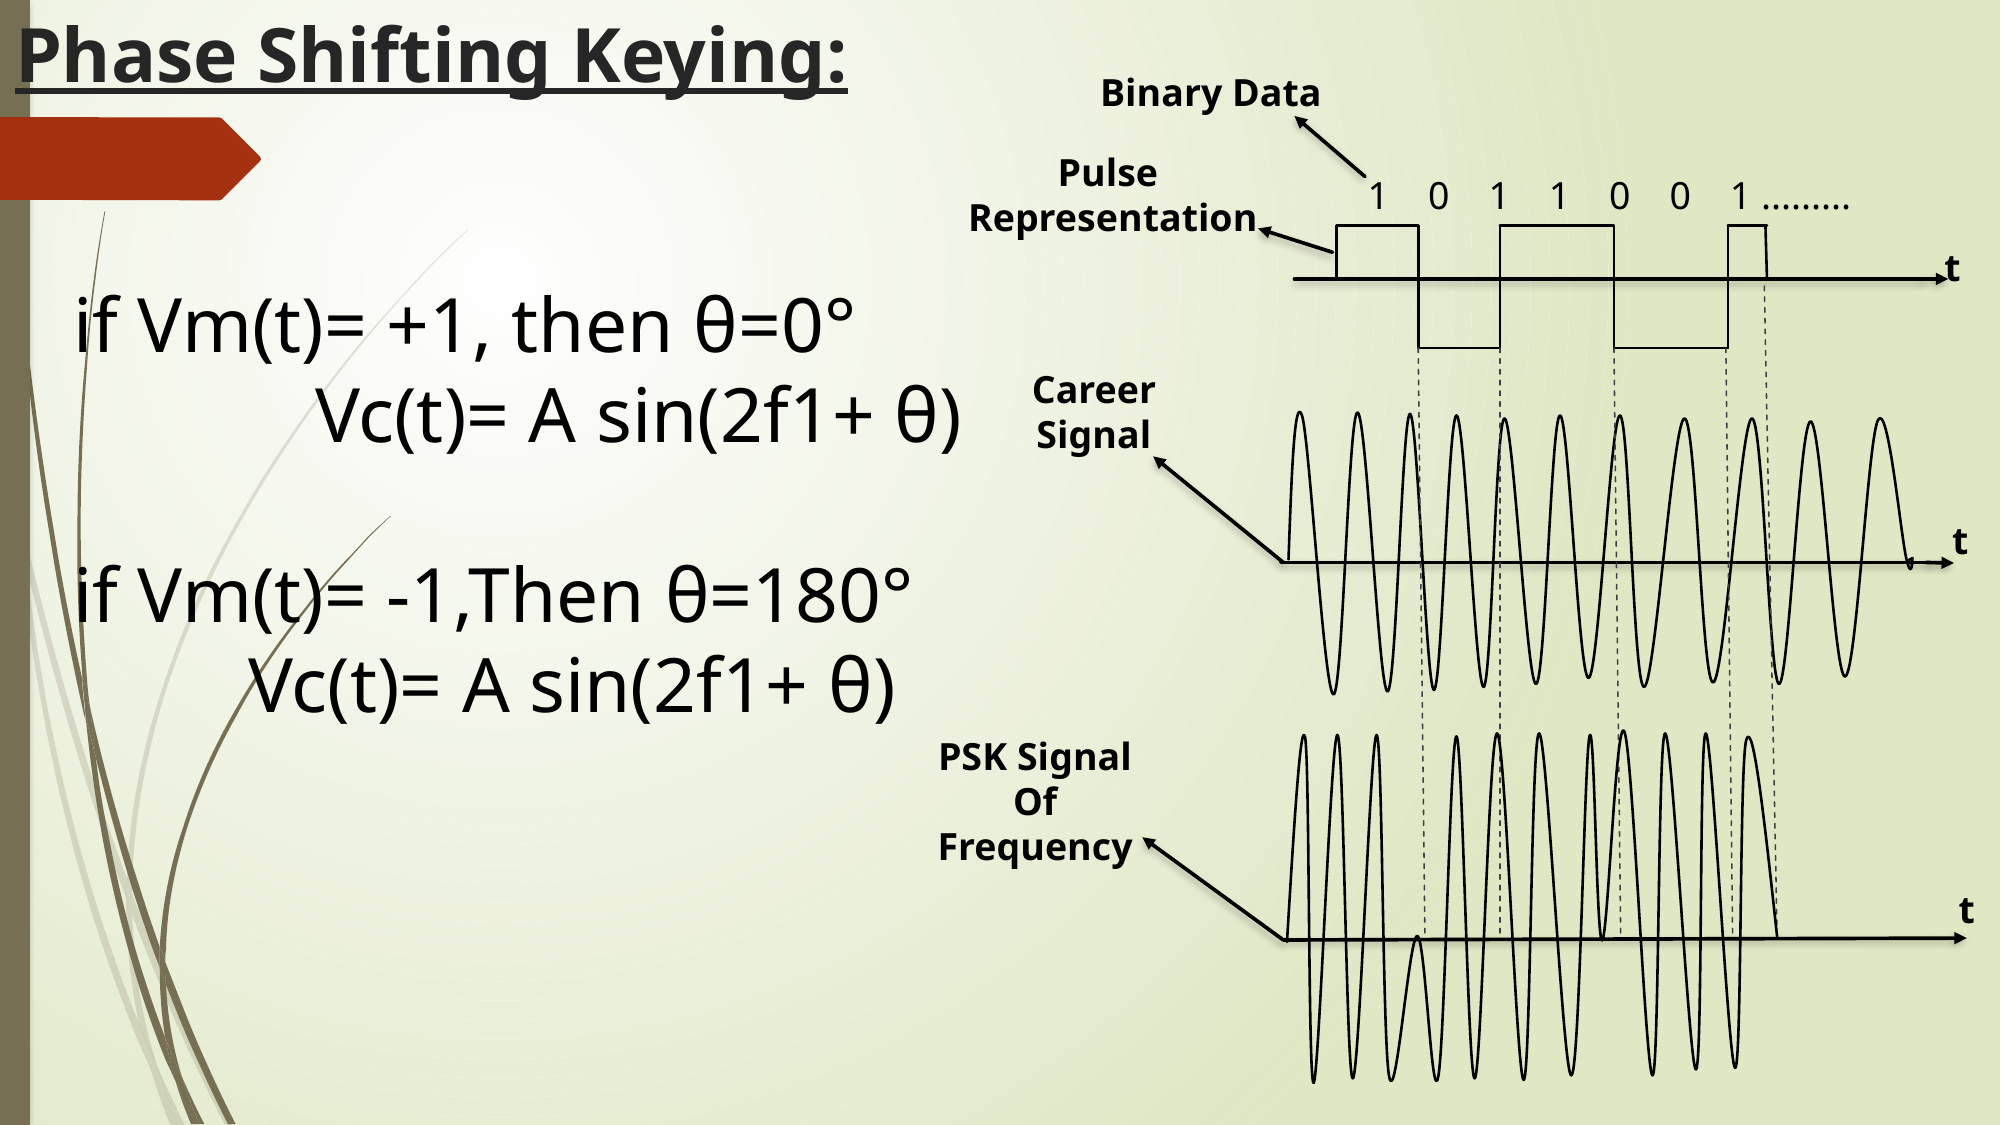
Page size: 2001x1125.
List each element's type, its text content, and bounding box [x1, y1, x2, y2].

text_box [1361, 733, 1385, 938]
text_box [1782, 570, 1795, 682]
text_box [1287, 410, 1413, 562]
text_box t [1929, 236, 1976, 296]
text_box [1661, 417, 1701, 562]
text_box [1860, 416, 1914, 562]
text_box [1511, 948, 1532, 1082]
text_box [1316, 570, 1347, 696]
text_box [1764, 285, 1778, 938]
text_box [1142, 837, 1284, 941]
text_box [1419, 948, 1447, 1083]
text_box [1574, 570, 1604, 679]
text_box [1344, 948, 1365, 1080]
text_box [1698, 570, 1720, 684]
text_box [1465, 948, 1485, 1080]
text_box [1722, 948, 1742, 1070]
text_box Career Signal [961, 358, 1227, 463]
text_box [1430, 414, 1496, 562]
text_box [1640, 948, 1660, 1077]
text_box t [1943, 878, 1990, 939]
text_box [1624, 423, 1646, 562]
text_box Pulse Representation [953, 141, 1273, 246]
text_box [1739, 735, 1759, 938]
text_box t [1937, 509, 1984, 570]
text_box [1152, 456, 1284, 563]
text_box PSK Signal Of Frequency [916, 725, 1154, 876]
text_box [1257, 228, 1333, 253]
text_box [1482, 732, 1496, 938]
text_box [1699, 732, 1720, 938]
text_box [1613, 347, 1621, 938]
text_box [1322, 733, 1348, 938]
text_box Binary Data [1085, 61, 1337, 121]
text_box [1372, 570, 1400, 693]
text_box [1828, 570, 1862, 678]
text_box [1624, 729, 1643, 938]
text_box [1429, 570, 1446, 692]
text_box [1504, 774, 1514, 938]
text_box [1737, 417, 1759, 562]
text_box [1444, 735, 1468, 938]
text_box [1336, 225, 1498, 349]
text_box [1528, 732, 1559, 938]
text_box [1656, 732, 1685, 938]
text_box [1579, 733, 1608, 938]
text_box [1470, 570, 1495, 689]
text_box [1382, 948, 1415, 1083]
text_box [1417, 347, 1426, 938]
text_box [1792, 420, 1831, 562]
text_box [1501, 225, 1727, 349]
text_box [1294, 115, 1366, 177]
text_box 1 0 1 1 0 0 1 ......... [1352, 164, 1884, 225]
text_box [1725, 347, 1733, 938]
text_box [1288, 733, 1311, 938]
text_box [1682, 948, 1702, 1071]
text_box [1520, 570, 1549, 685]
text_box [1556, 948, 1582, 1077]
text_box [1308, 948, 1325, 1085]
text_box [1504, 414, 1608, 562]
text_box [1631, 570, 1664, 688]
